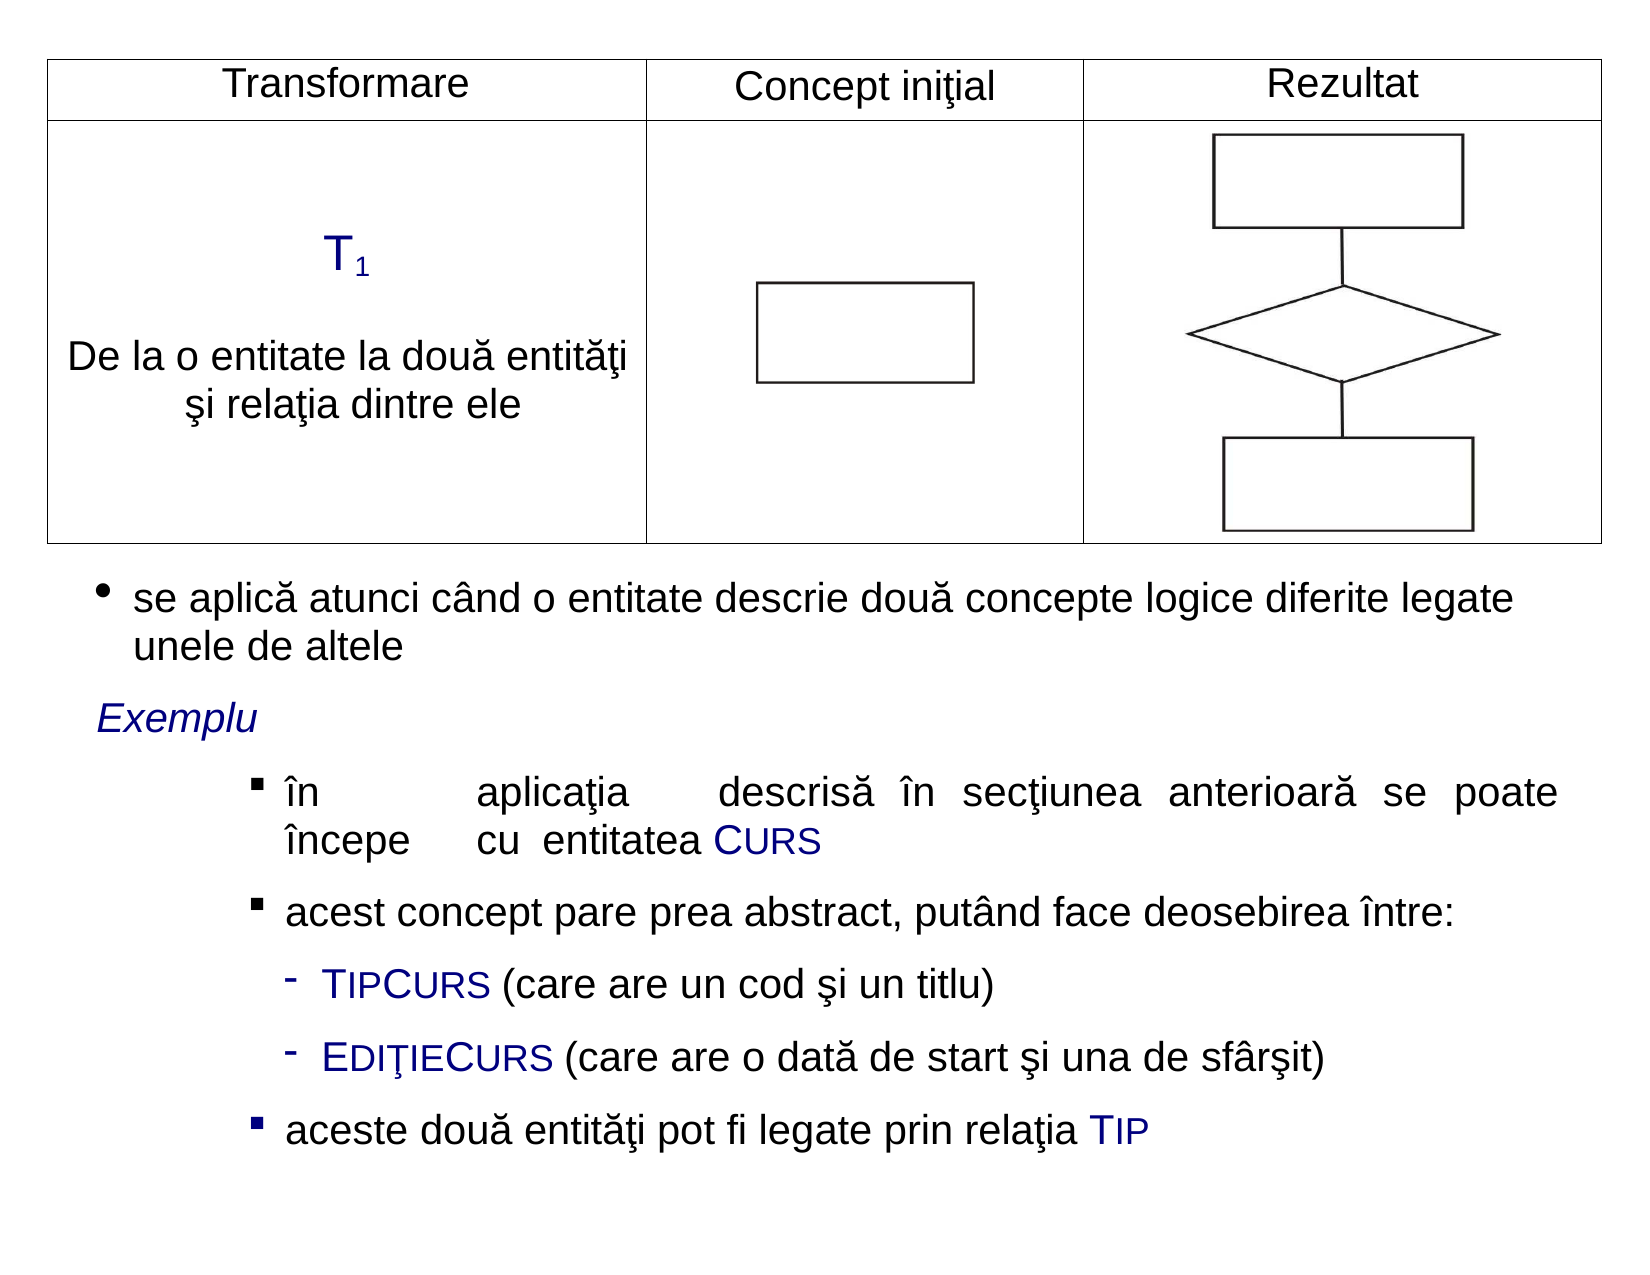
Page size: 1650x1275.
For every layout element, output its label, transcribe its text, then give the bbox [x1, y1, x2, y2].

table_header Transformare [48, 60, 646, 120]
table_cell [647, 121, 1083, 543]
table_header Rezultat [1084, 60, 1601, 120]
table_cell T1 De la o entitate la două entităţi şi relaţia dintre ele [48, 121, 646, 543]
table_header Concept iniţial [647, 60, 1083, 120]
table_cell [1084, 121, 1601, 543]
text_box se aplică atunci când o entitate descrie două concepte logice diferite legate unele de altele Exemplu în aplicaţia descrisă în secţiunea anterioară se poate începe cu entitatea CURS acest concept pare prea abstract, putând face deosebirea între: TIPCURS (care are un cod şi un titlu) EDIŢIECURS (care are o dată de start şi una de sfârşit) aceste două entităţi pot fi legate prin relaţia TIP [94, 567, 1594, 1154]
